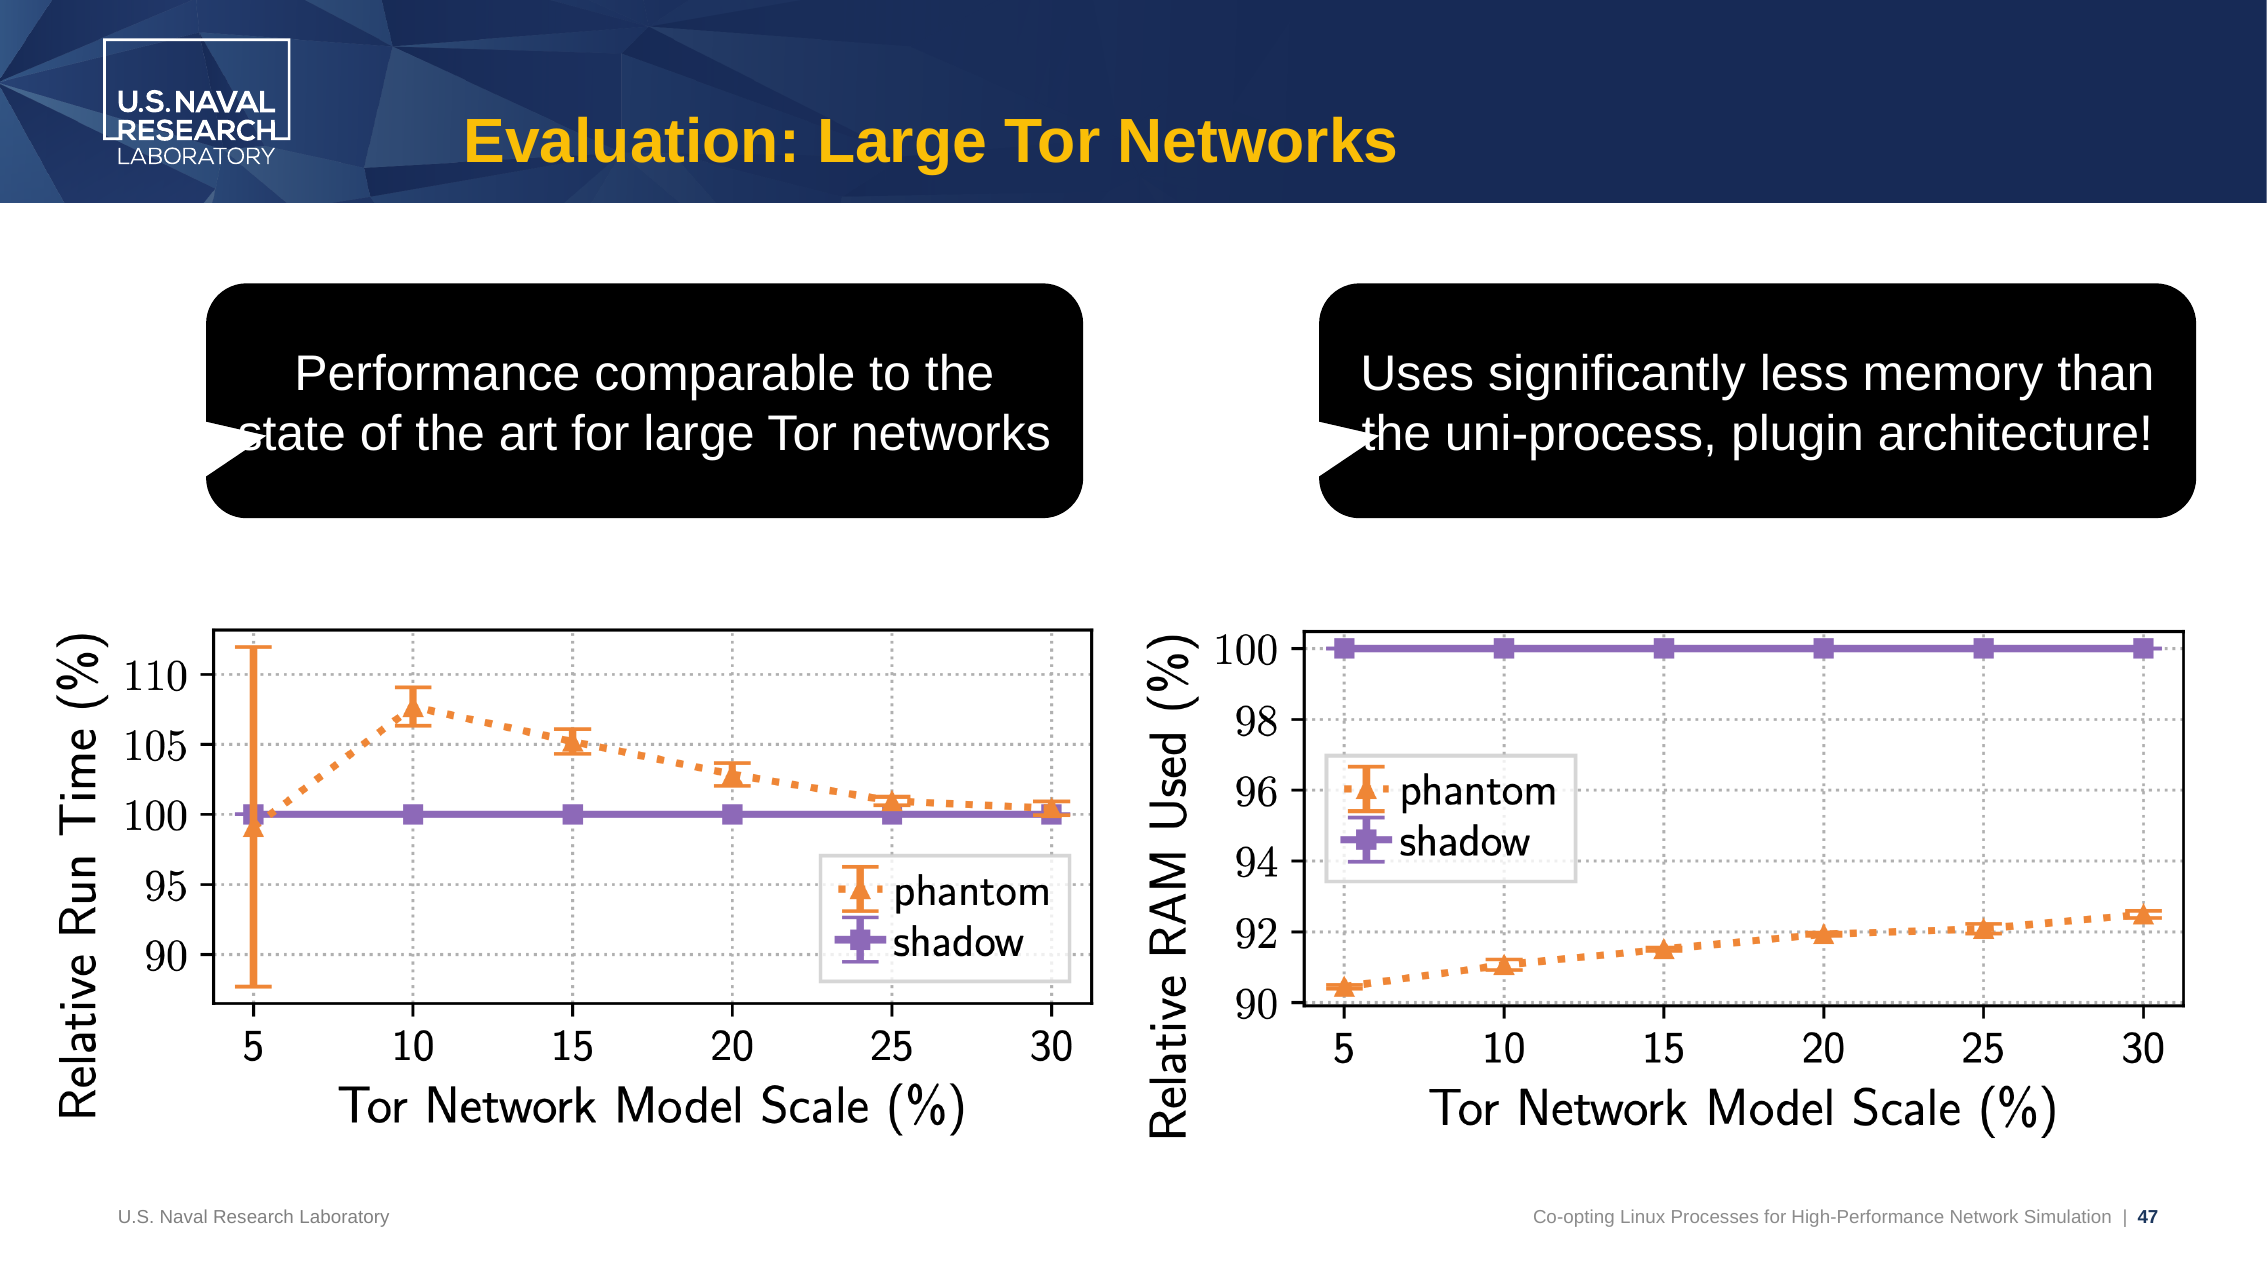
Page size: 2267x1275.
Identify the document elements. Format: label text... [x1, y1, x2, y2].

picture [0, 0, 2267, 203]
slide_number Co-opting Linux Processes for High-Performance Network Simulation | 47 [1255, 1181, 2159, 1250]
picture [1133, 602, 2199, 1153]
title Evaluation: Large Tor Networks [463, 104, 2113, 180]
text_box Uses significantly less memory than the uni-process, plugin architecture! [1320, 284, 2196, 518]
text_box Performance comparable to the state of the art for large Tor networks [207, 284, 1083, 518]
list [46, 611, 1112, 1152]
footer U.S. Naval Research Laboratory [103, 1181, 868, 1250]
